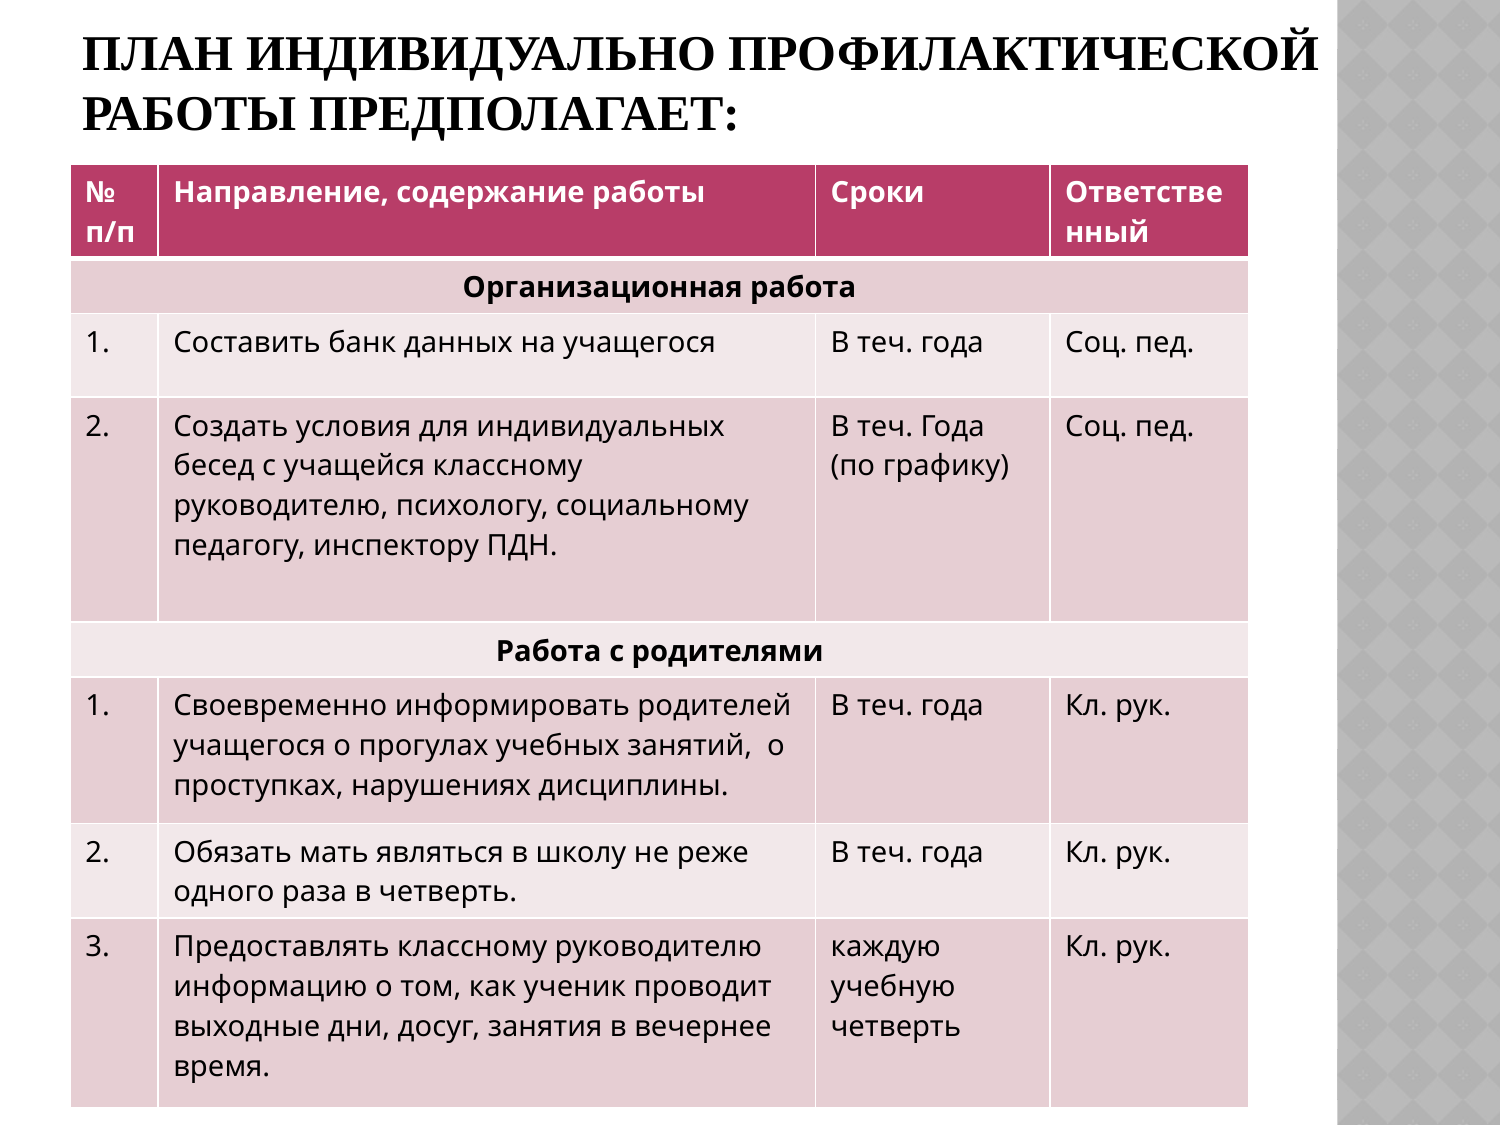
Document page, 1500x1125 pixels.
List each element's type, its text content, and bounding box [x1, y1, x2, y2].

table_cell Своевременно информировать родителей учащегося о прогулах учебных занятий, о проступках, нарушениях дисциплины. [159, 678, 815, 823]
table_cell Кл. рук. [1051, 919, 1248, 1107]
table_cell Соц. пед. [1051, 398, 1248, 621]
table_cell Работа с родителями [71, 623, 1248, 676]
table_cell 1. [71, 678, 157, 823]
table_cell Соц. пед. [1051, 314, 1248, 396]
table_header Направление, содержание работы [159, 165, 815, 256]
table_cell Создать условия для индивидуальных бесед с учащейся классному руководителю, психологу, социальному педагогу, инспектору ПДН. [159, 398, 815, 621]
table_cell Составить банк данных на учащегося [159, 314, 815, 396]
table_cell Кл. рук. [1051, 824, 1248, 917]
table_cell Предоставлять классному руководителю информацию о том, как ученик проводит выходные дни, досуг, занятия в вечернее время. [159, 919, 815, 1107]
table_cell 2. [71, 824, 157, 917]
table_cell В теч. Года (по графику) [816, 398, 1049, 621]
table_cell Кл. рук. [1051, 678, 1248, 823]
table_cell 1. [71, 314, 157, 396]
table_header Ответственный [1051, 165, 1248, 256]
table_cell каждую учебную четверть [816, 919, 1049, 1107]
table_cell 3. [71, 919, 157, 1107]
table_header № п/п [71, 165, 157, 256]
table_cell 2. [71, 398, 157, 621]
table_header Сроки [816, 165, 1049, 256]
table_cell Организационная работа [71, 261, 1248, 313]
table_cell В теч. года [816, 314, 1049, 396]
table_cell В теч. года [816, 678, 1049, 823]
table_cell Обязать мать являться в школу не реже одного раза в четверть. [159, 824, 815, 917]
table_cell В теч. года [816, 824, 1049, 917]
title План индивидуально профилактической работы предполагает: [75, 35, 1425, 141]
